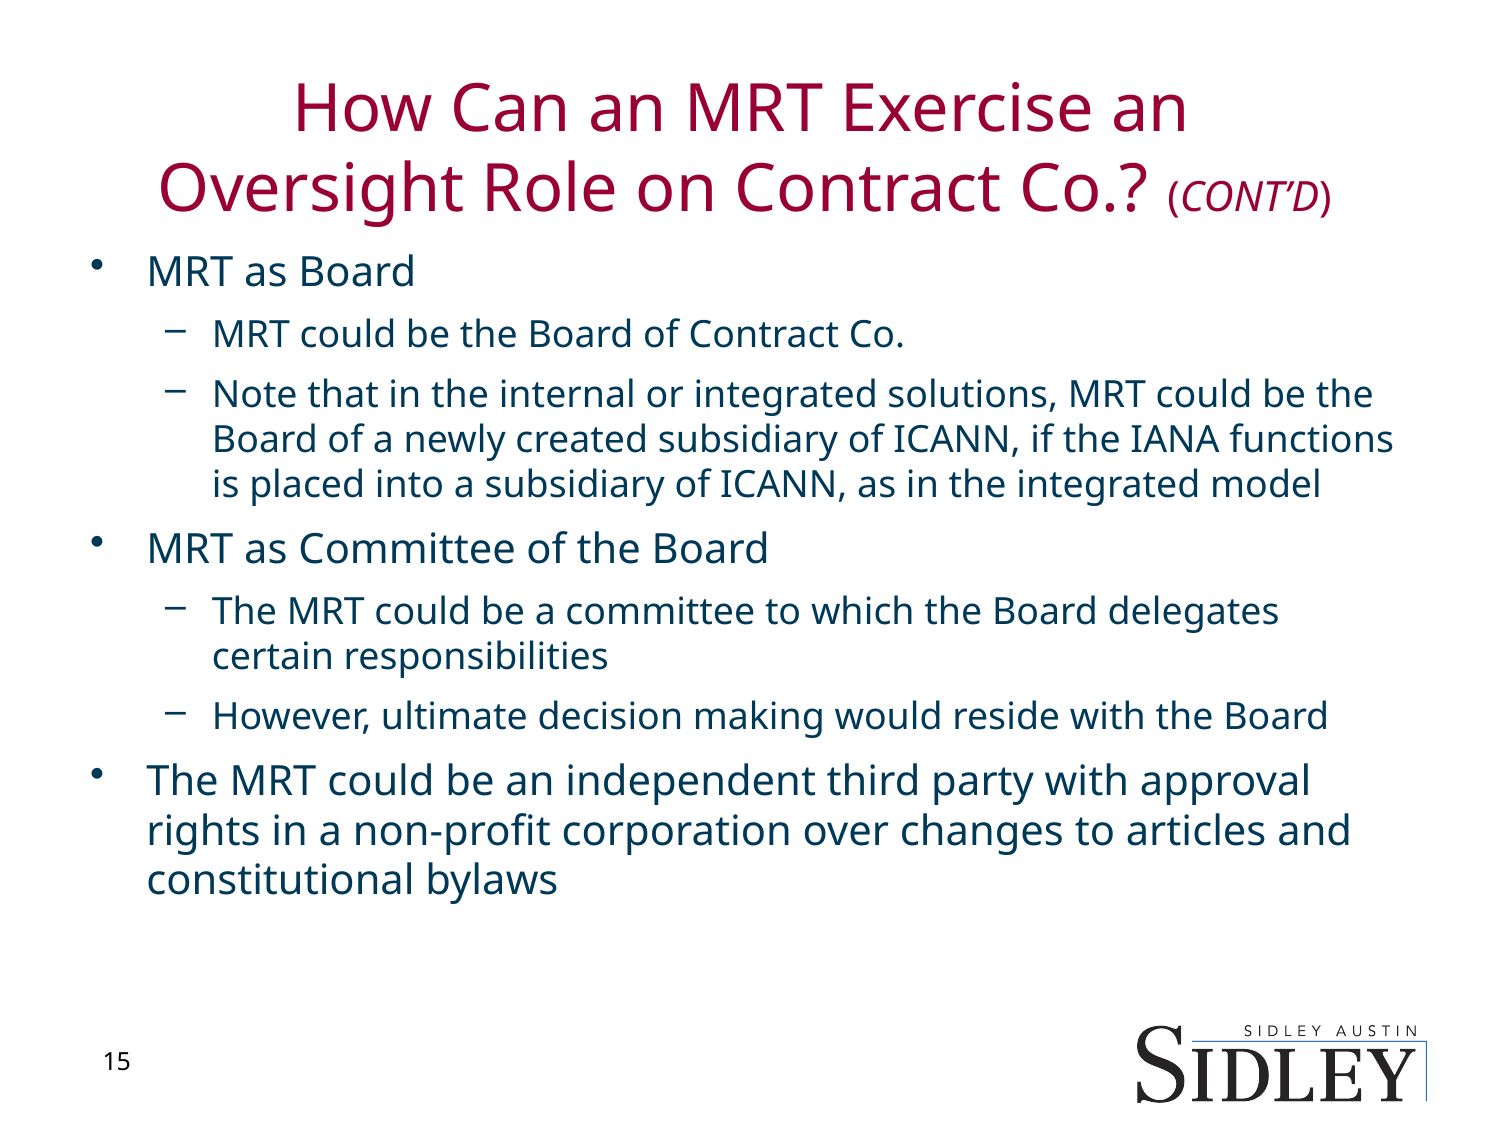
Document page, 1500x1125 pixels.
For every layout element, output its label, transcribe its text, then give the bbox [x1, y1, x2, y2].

picture [1137, 1025, 1427, 1103]
title How Can an MRT Exercise an Oversight Role on Contract Co.? (CONT’D) [82, 24, 1418, 237]
list MRT as Board MRT could be the Board of Contract Co. Note that in the internal or integrated solutions, MRT could be the Board of a newly created subsidiary of ICANN, if the IANA functions is placed into a subsidiary of ICANN, as in the integrated model MRT as Committee of the Board The MRT could be a committee to which the Board delegates certain responsibilities However, ultimate decision making would reside with the Board The MRT could be an independent third party with approval rights in a non-profit corporation over changes to articles and constitutional bylaws [74, 237, 1418, 938]
slide_number 15 [87, 1037, 401, 1098]
